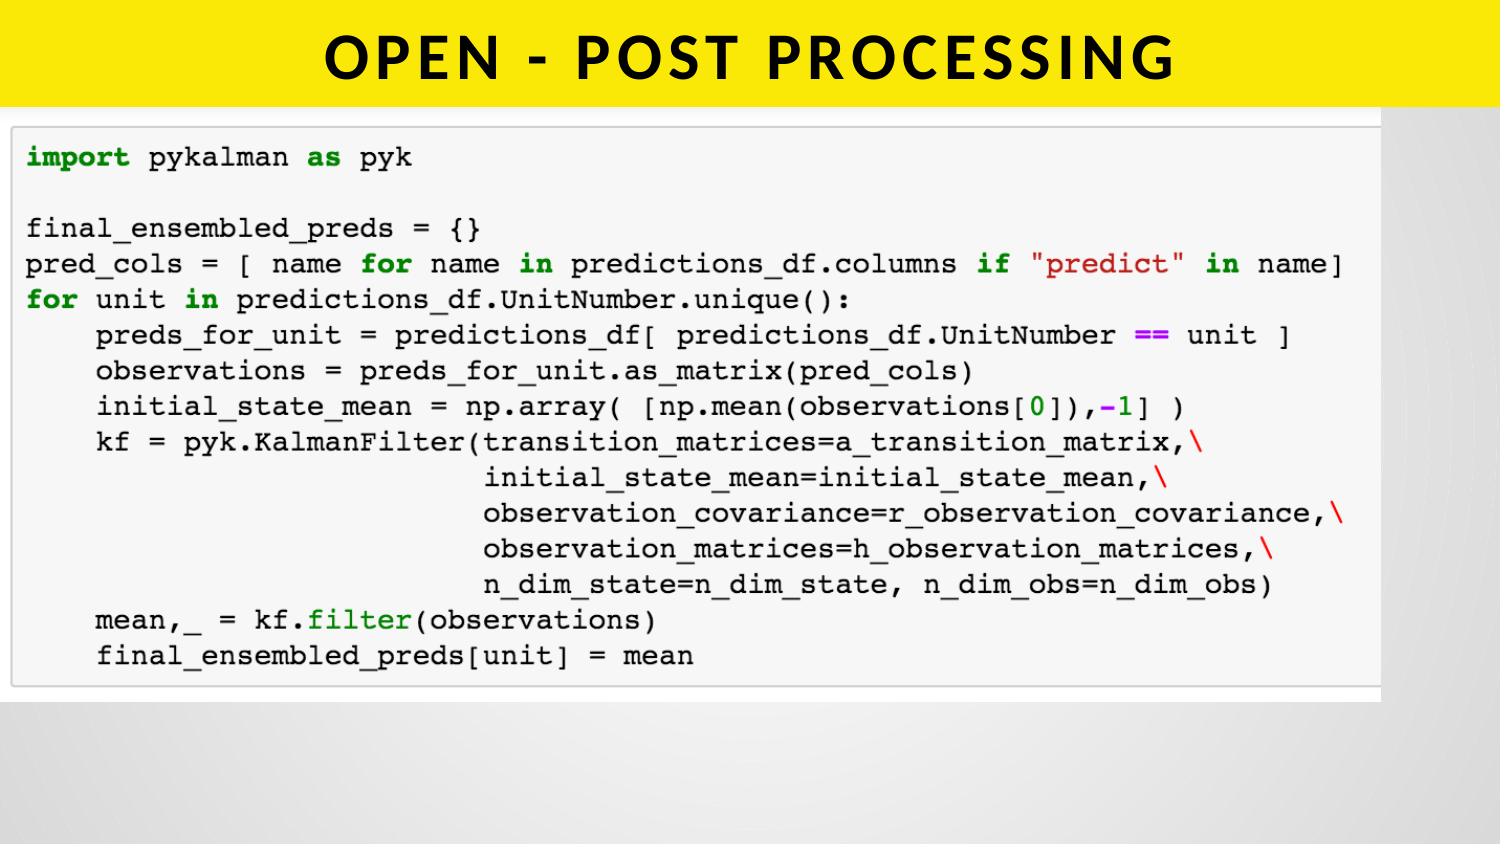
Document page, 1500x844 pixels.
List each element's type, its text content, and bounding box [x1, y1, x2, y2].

title OPEN - POST PROCESSING [75, 0, 1425, 108]
picture [0, 106, 1381, 703]
